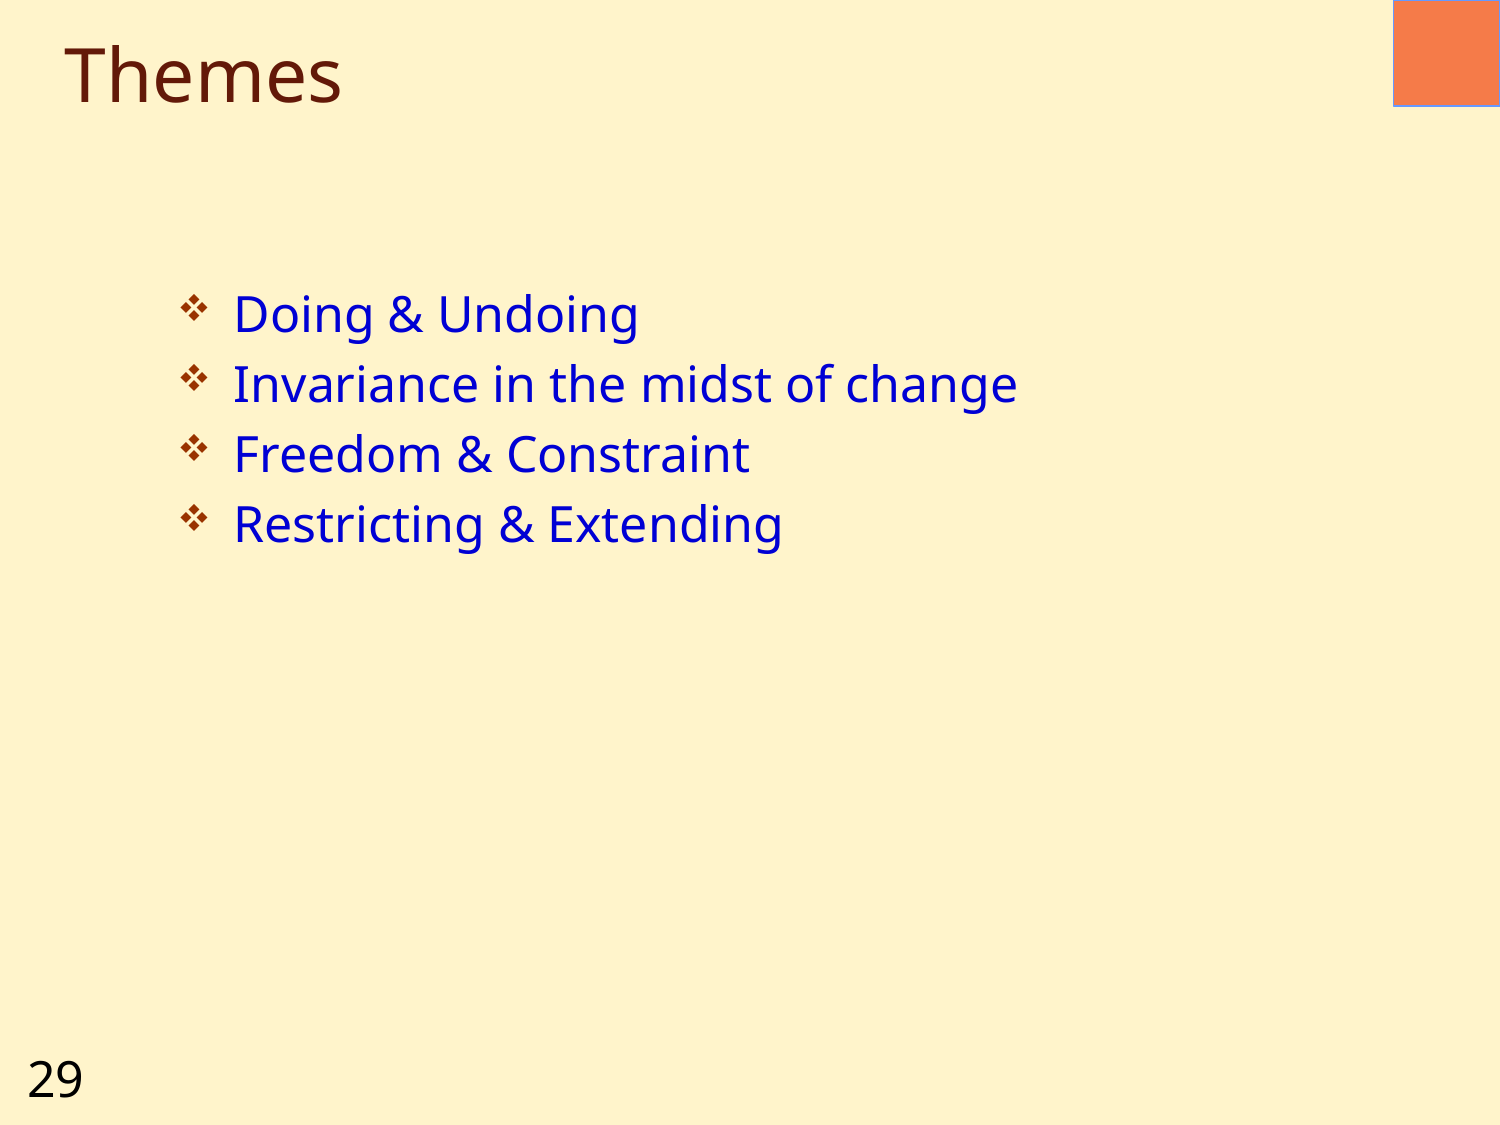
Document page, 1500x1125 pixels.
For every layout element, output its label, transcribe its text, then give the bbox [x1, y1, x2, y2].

text_box [1393, 0, 1500, 107]
title Themes [49, 24, 1326, 126]
list Doing & Undoing Invariance in the midst of change Freedom & Constraint Restricting & Extending [161, 274, 1431, 951]
